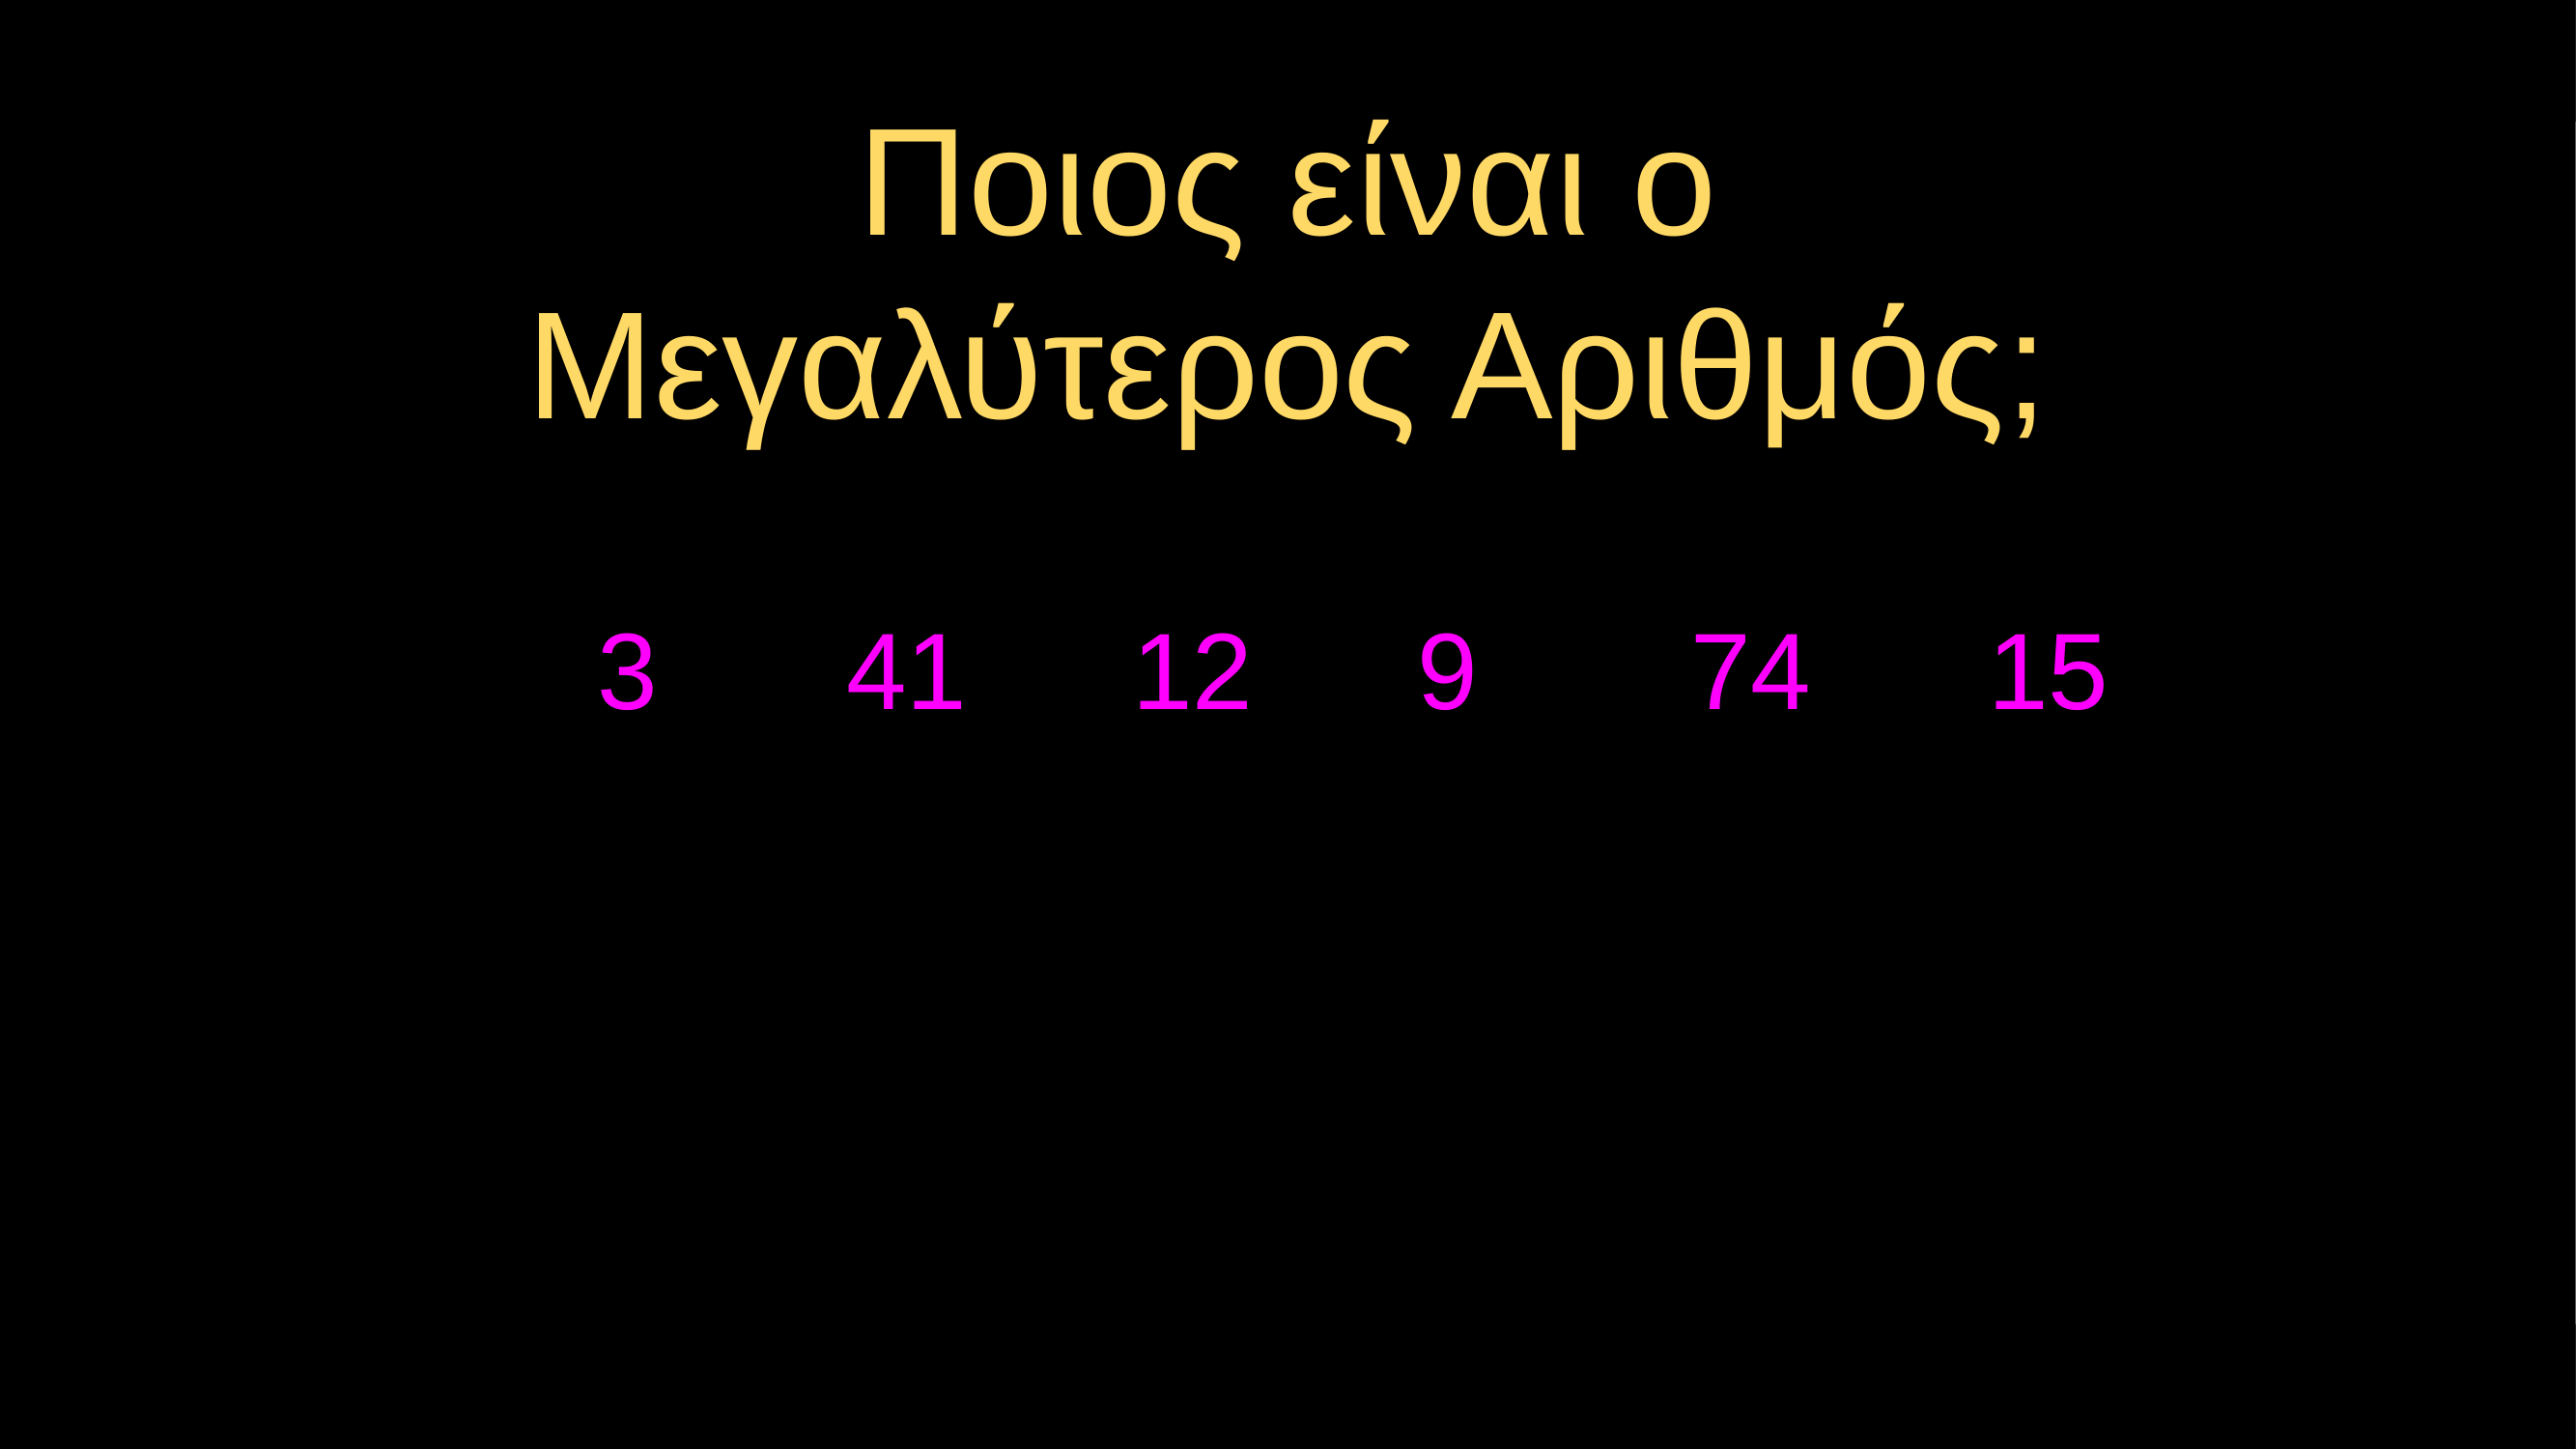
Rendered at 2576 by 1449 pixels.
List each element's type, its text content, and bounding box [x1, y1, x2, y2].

text_box 12 [1132, 572, 1291, 759]
text_box 15 [1988, 572, 2147, 759]
text_box 3 [597, 572, 757, 759]
text_box 9 [1417, 572, 1576, 759]
text_box 41 [846, 572, 1006, 759]
text_box 74 [1690, 572, 1851, 759]
title Ποιος είναι ο Μεγαλύτερος Αριθμός; [421, 129, 2154, 403]
